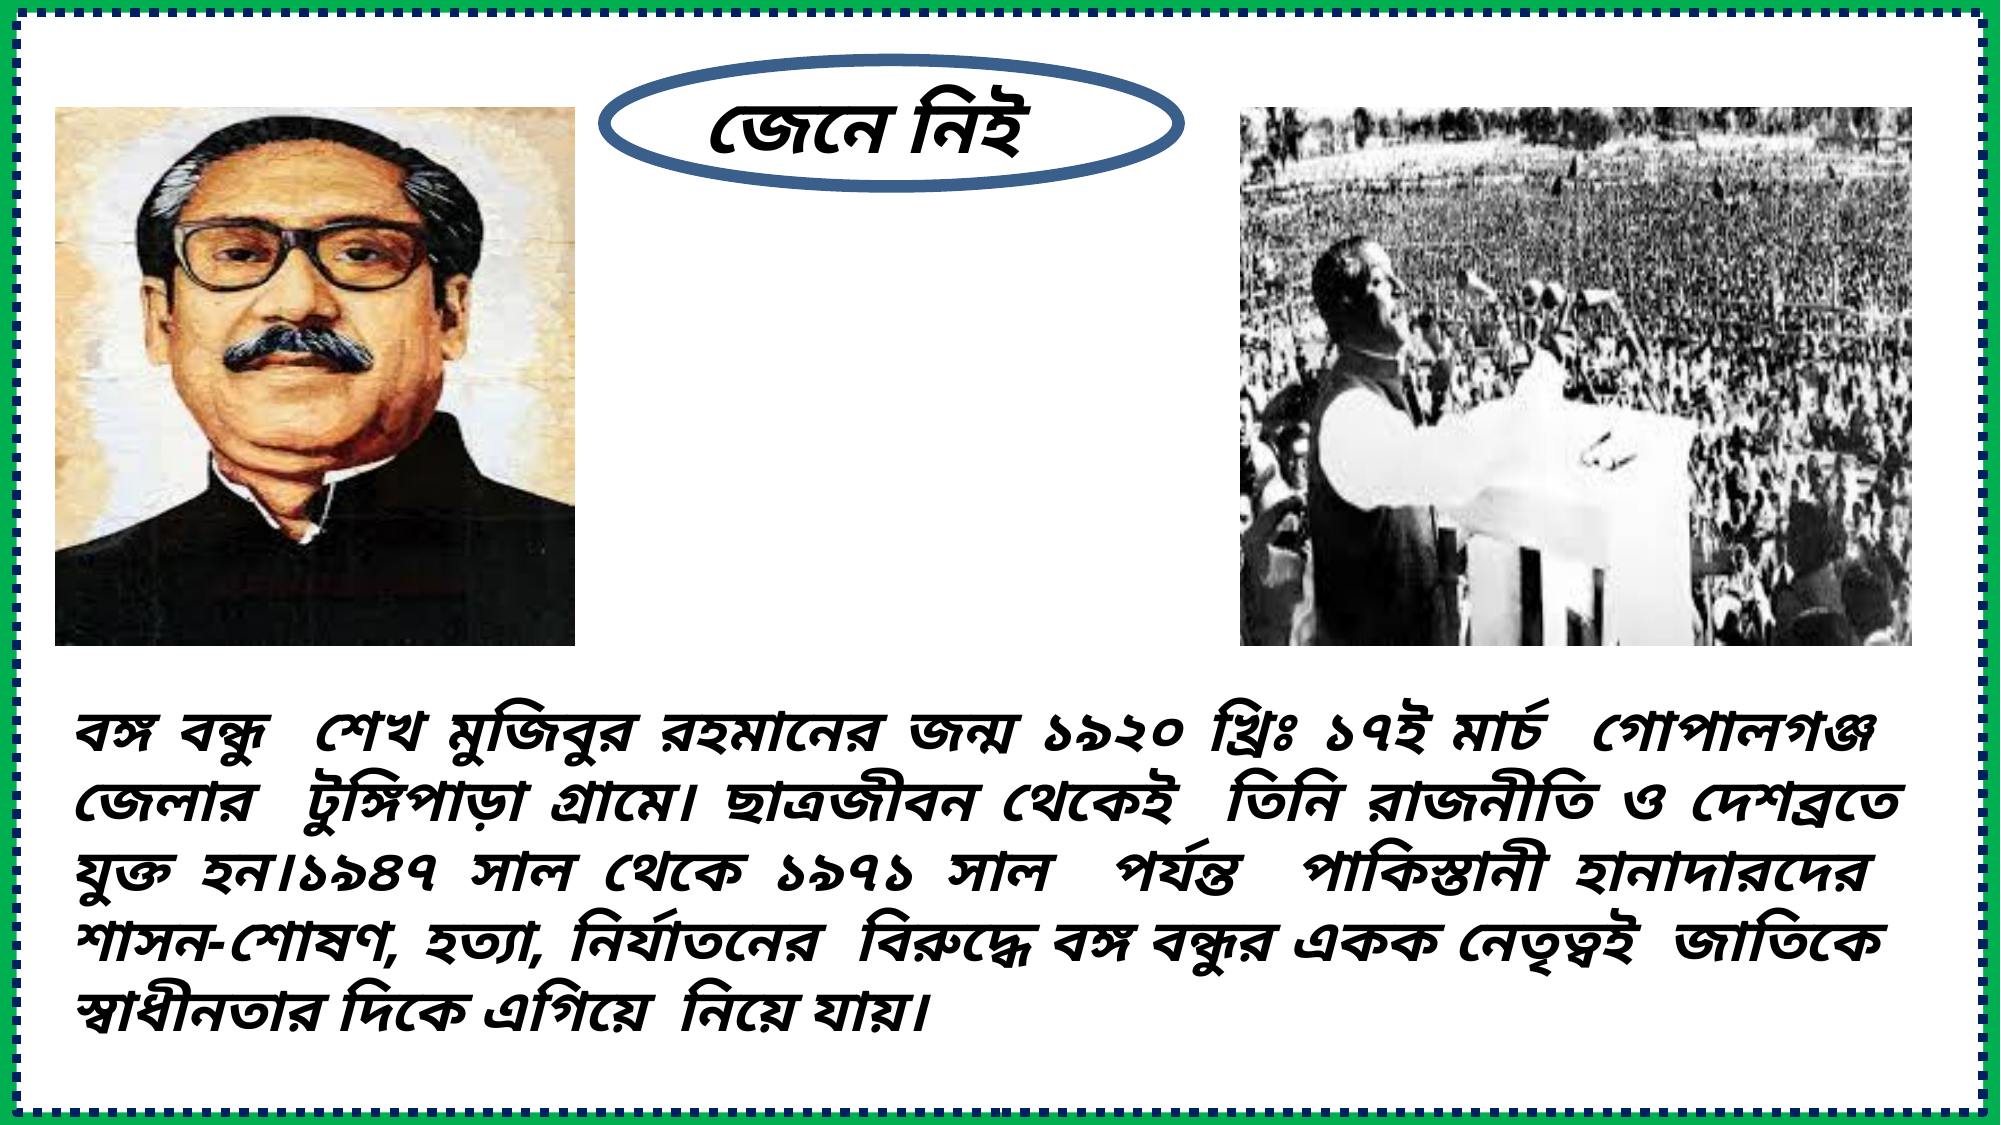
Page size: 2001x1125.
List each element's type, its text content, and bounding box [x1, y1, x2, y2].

text_box বঙ্গ বন্ধু শেখ মুজিবুর রহমানের জন্ম ১৯২০ খ্রিঃ ১৭ই মার্চ গোপালগঞ্জ জেলার টুঙ্গিপাড়া গ্রামে। ছাত্রজীবন থেকেই তিনি রাজনীতি ও দেশব্রতে যুক্ত হন।১৯৪৭ সাল থেকে ১৯৭১ সাল পর্যন্ত পাকিস্তানী হানাদারদের শাসন-শোষণ, হত্যা, নির্যাতনের বিরুদ্ধে বঙ্গ বন্ধুর একক নেতৃত্বই জাতিকে স্বাধীনতার দিকে এগিয়ে নিয়ে যায়। [55, 685, 1912, 1051]
picture [1240, 107, 1912, 646]
picture [55, 107, 575, 646]
text_box জেনে নিই [602, 57, 1181, 189]
